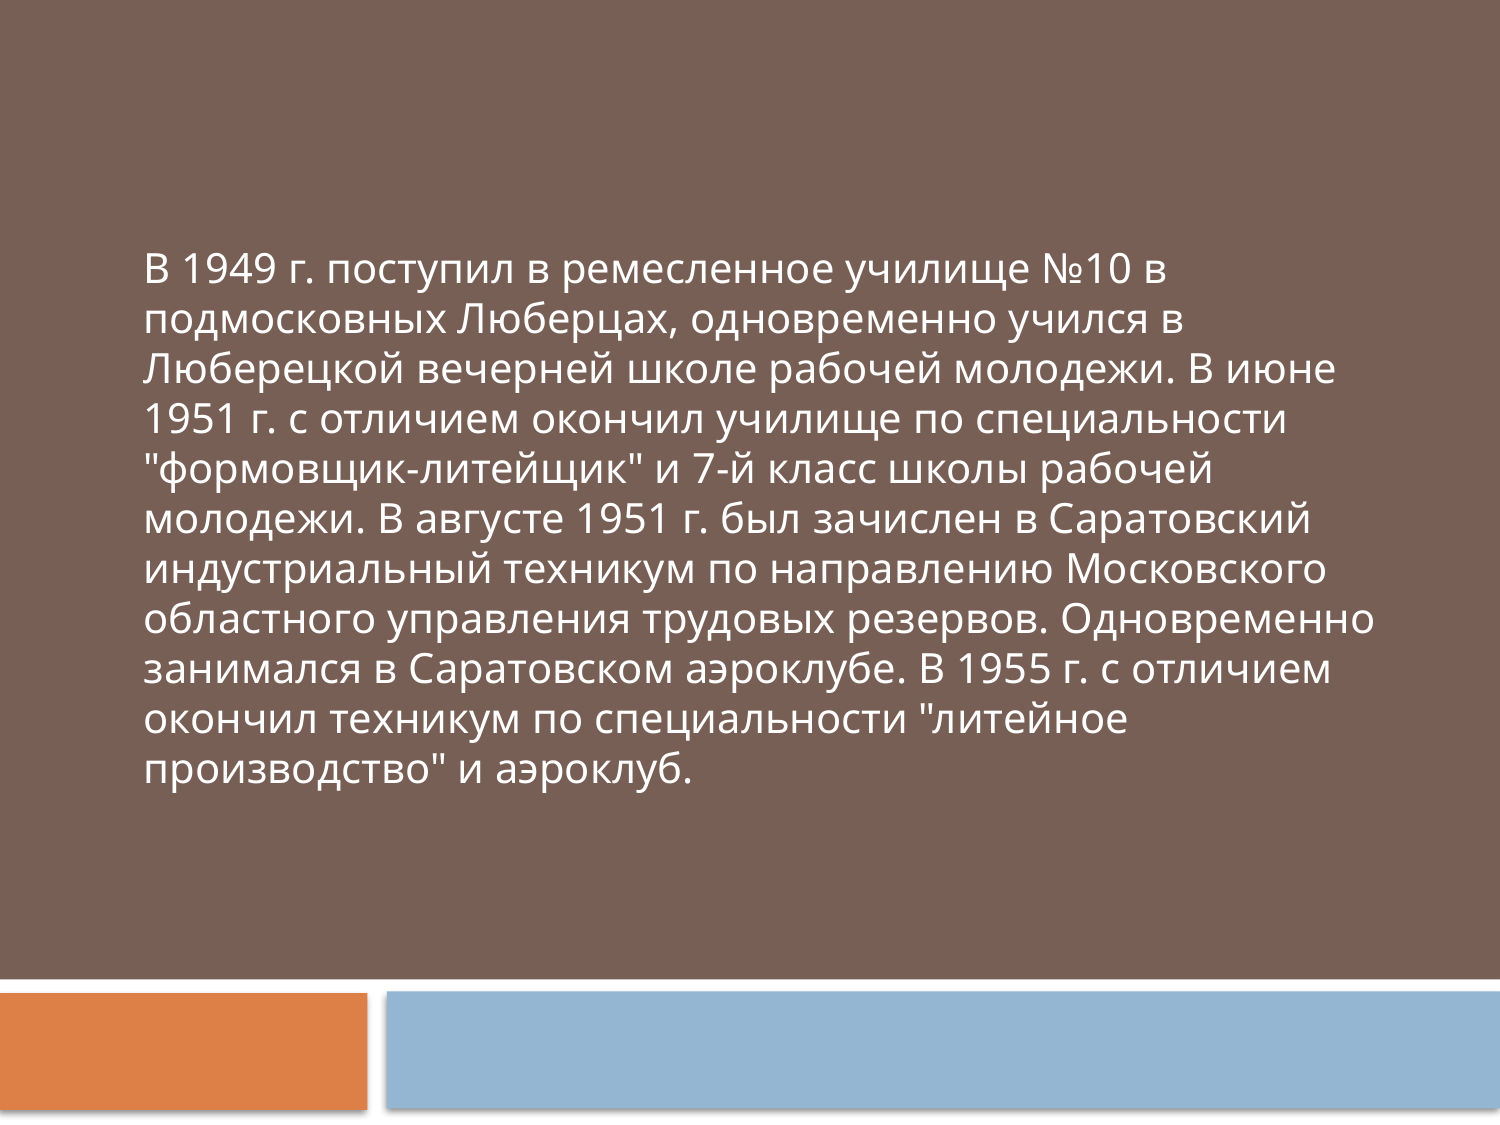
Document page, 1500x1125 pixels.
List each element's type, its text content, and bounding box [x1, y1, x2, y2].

text_box В 1949 г. поступил в ремесленное училище №10 в подмосковных Люберцах, одновременно учился в Люберецкой вечерней школе рабочей молодежи. В июне 1951 г. с отличием окончил училище по специальности "формовщик-литейщик" и 7-й класс школы рабочей молодежи. В августе 1951 г. был зачислен в Саратовский индустриальный техникум по направлению Московского областного управления трудовых резервов. Одновременно занимался в Саратовском аэроклубе. В 1955 г. с отличием окончил техникум по специальности "литейное производство" и аэроклуб. [128, 234, 1430, 895]
